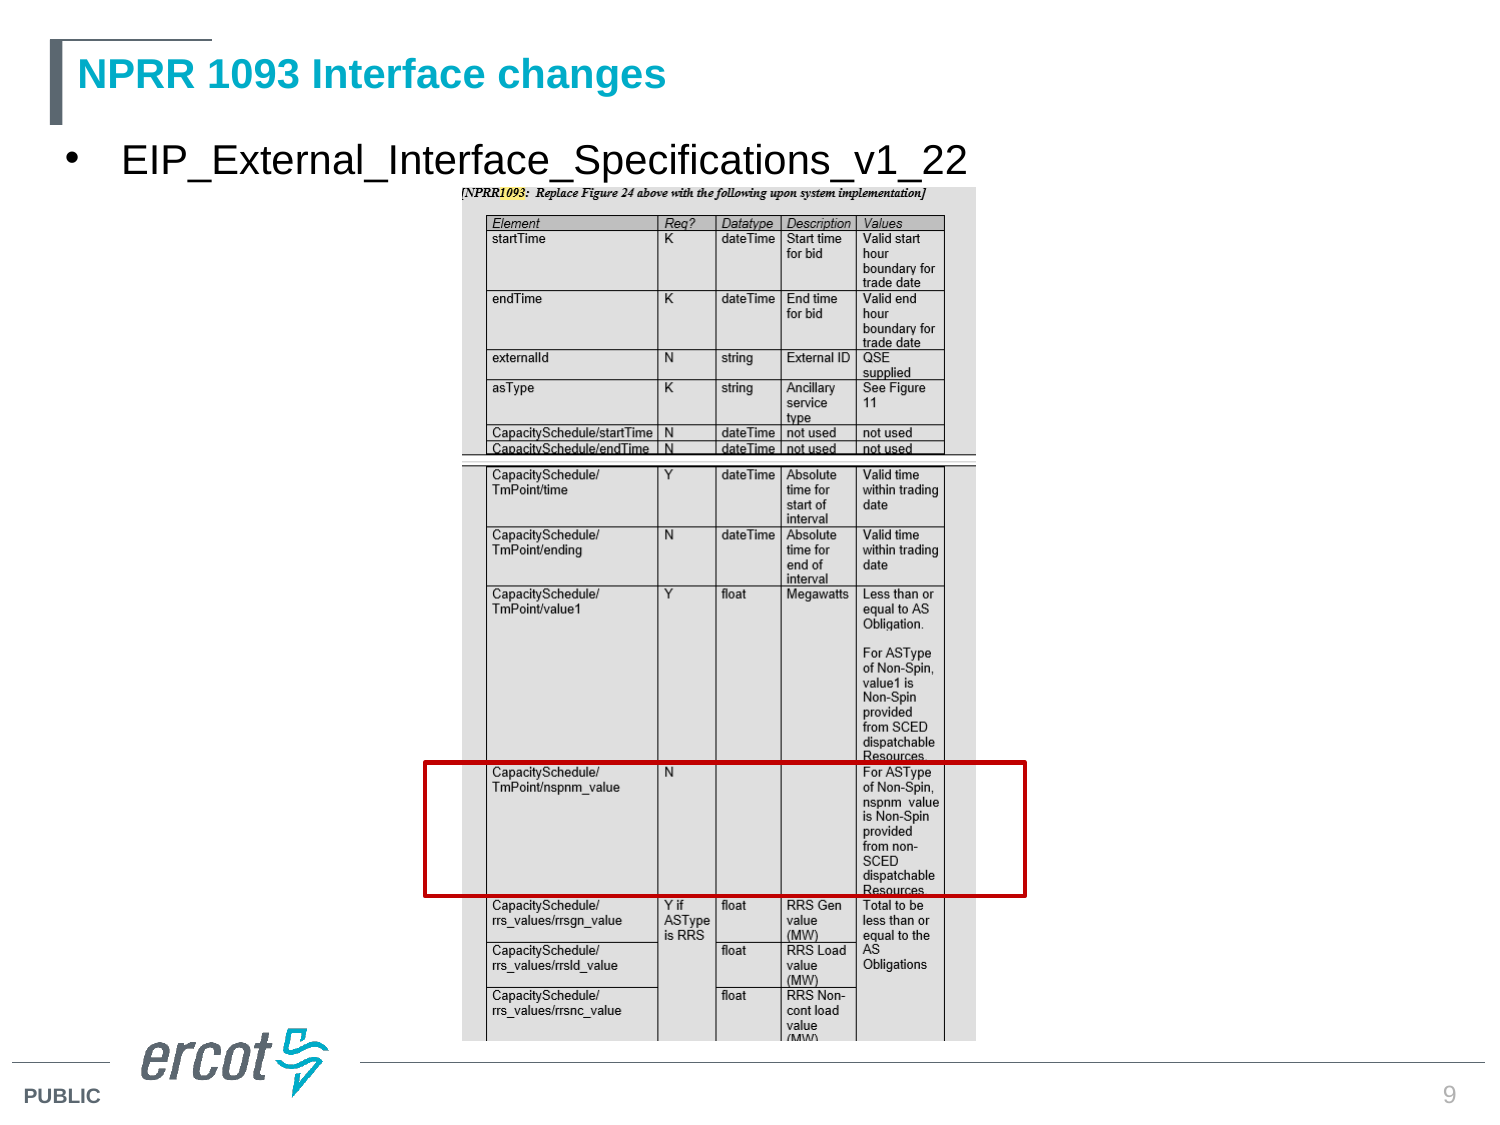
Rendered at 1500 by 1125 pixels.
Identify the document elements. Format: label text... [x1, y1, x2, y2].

list EIP_External_Interface_Specifications_v1_22 [50, 125, 1450, 834]
slide_number 9 [1412, 1076, 1488, 1112]
text_box [423, 760, 457, 898]
text_box [981, 760, 1027, 898]
picture [137, 1024, 332, 1100]
title NPRR 1093 Interface changes [62, 39, 1450, 125]
picture [462, 187, 976, 1042]
